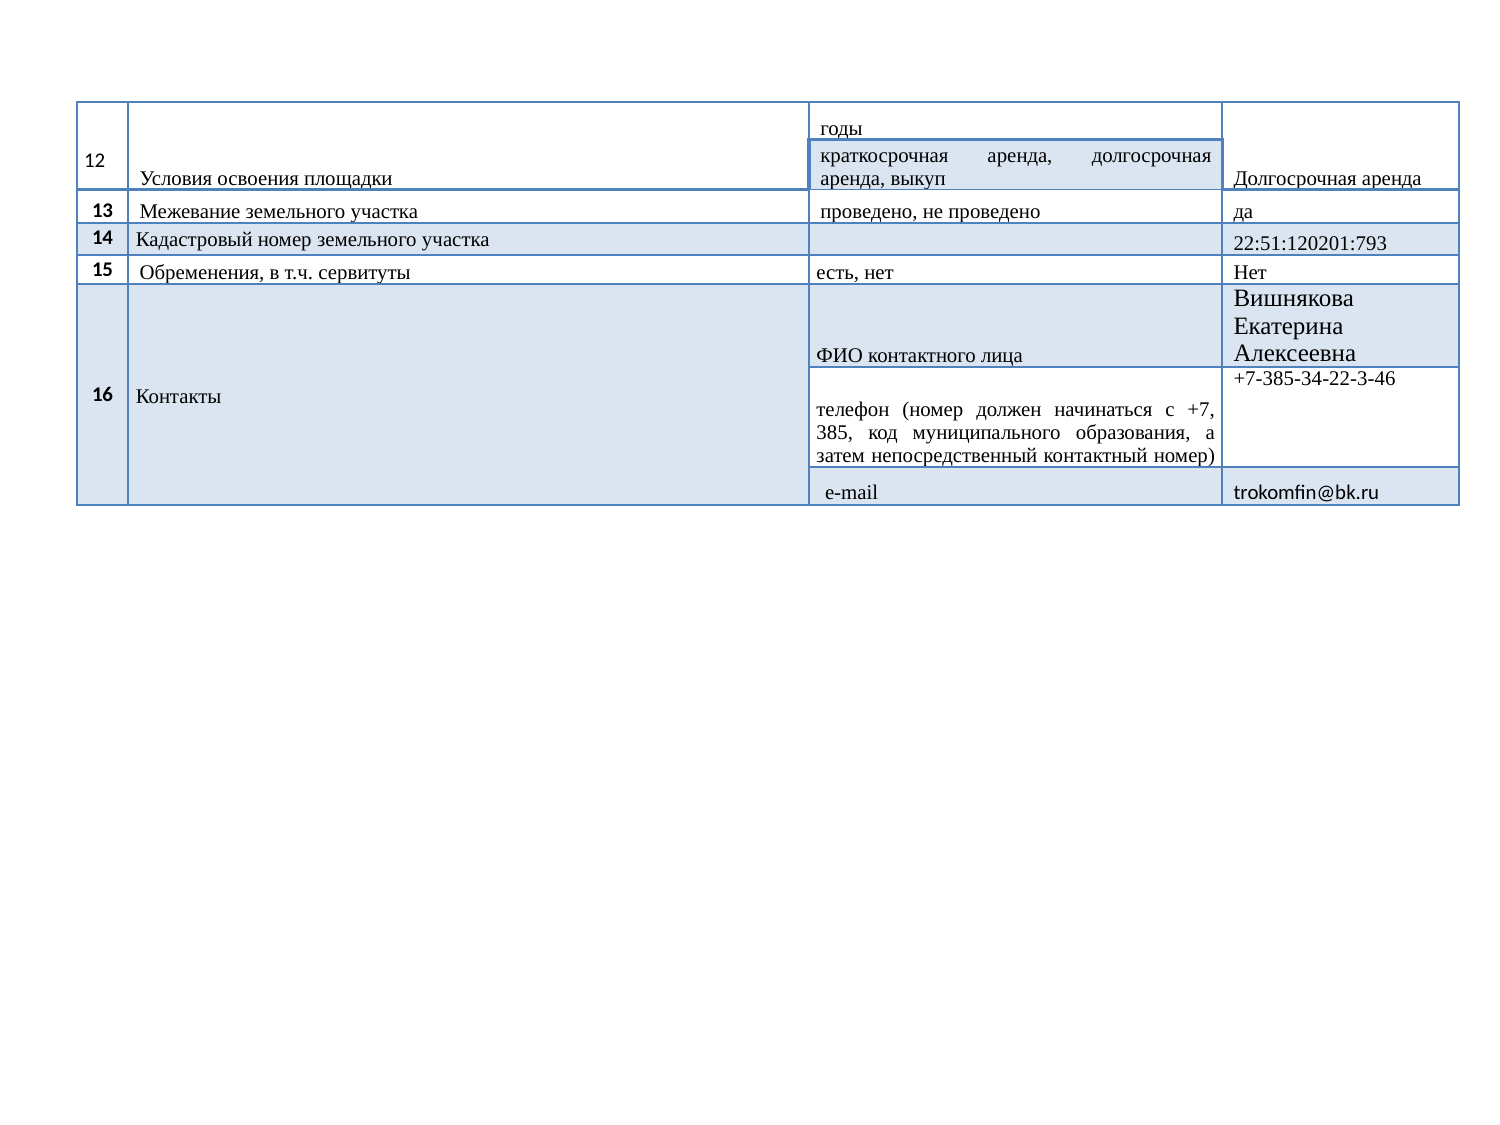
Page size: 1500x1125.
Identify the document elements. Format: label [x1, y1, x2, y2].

table_cell [129, 191, 808, 222]
table_cell [129, 224, 808, 254]
table_header [129, 103, 808, 188]
table_header [78, 103, 127, 188]
table_cell [1223, 191, 1458, 222]
table_cell [810, 190, 1221, 222]
table_cell [78, 191, 127, 222]
table_cell [1223, 368, 1458, 466]
table_cell [78, 224, 127, 254]
table_header [1223, 103, 1458, 188]
table_cell [810, 224, 1221, 254]
table_cell [129, 285, 808, 504]
table_cell [810, 468, 1221, 504]
table_cell [1223, 285, 1458, 366]
table_header [810, 103, 1221, 138]
table_cell [1223, 256, 1458, 283]
table_cell [810, 285, 1221, 366]
table_cell [78, 256, 127, 283]
table_cell [78, 285, 127, 504]
table_cell [129, 256, 808, 283]
table_cell [810, 256, 1221, 283]
table_cell [1223, 224, 1458, 254]
table_cell [811, 141, 1221, 189]
table_cell [810, 368, 1221, 466]
table_cell [1223, 468, 1458, 504]
